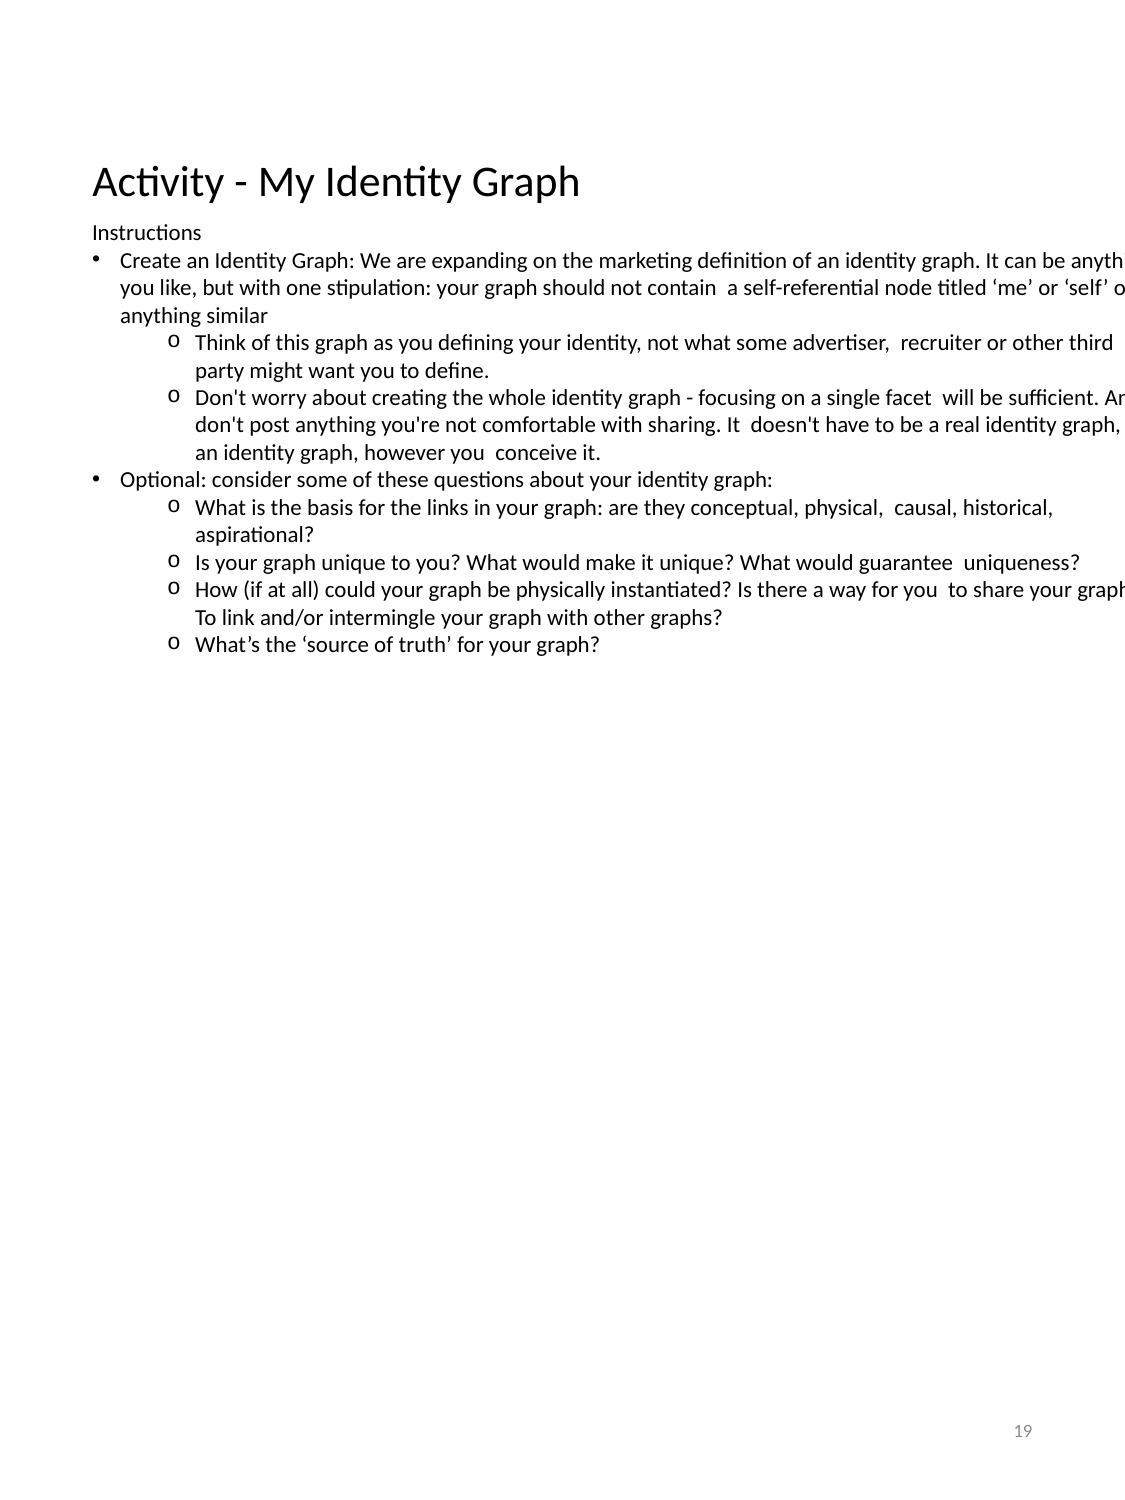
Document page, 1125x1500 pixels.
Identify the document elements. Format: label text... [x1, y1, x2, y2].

text_box Instructions Create an Identity Graph: We are expanding on the marketing definition of an identity graph. It can be anything you like, but with one stipulation: your graph should not contain a self-referential node titled ‘me’ or ‘self’ or anything similar Think of this graph as you defining your identity, not what some advertiser, recruiter or other third party might want you to define. Don't worry about creating the whole identity graph - focusing on a single facet will be sufficient. And don't post anything you're not comfortable with sharing. It doesn't have to be a real identity graph, just an identity graph, however you conceive it. Optional: consider some of these questions about your identity graph: What is the basis for the links in your graph: are they conceptual, physical, causal, historical, aspirational? Is your graph unique to you? What would make it unique? What would guarantee uniqueness? How (if at all) could your graph be physically instantiated? Is there a way for you to share your graph? To link and/or intermingle your graph with other graphs? What’s the ‘source of truth’ for your graph? [77, 210, 1125, 665]
slide_number 19 [794, 1390, 1048, 1471]
text_box Activity - My Identity Graph [77, 151, 1048, 210]
